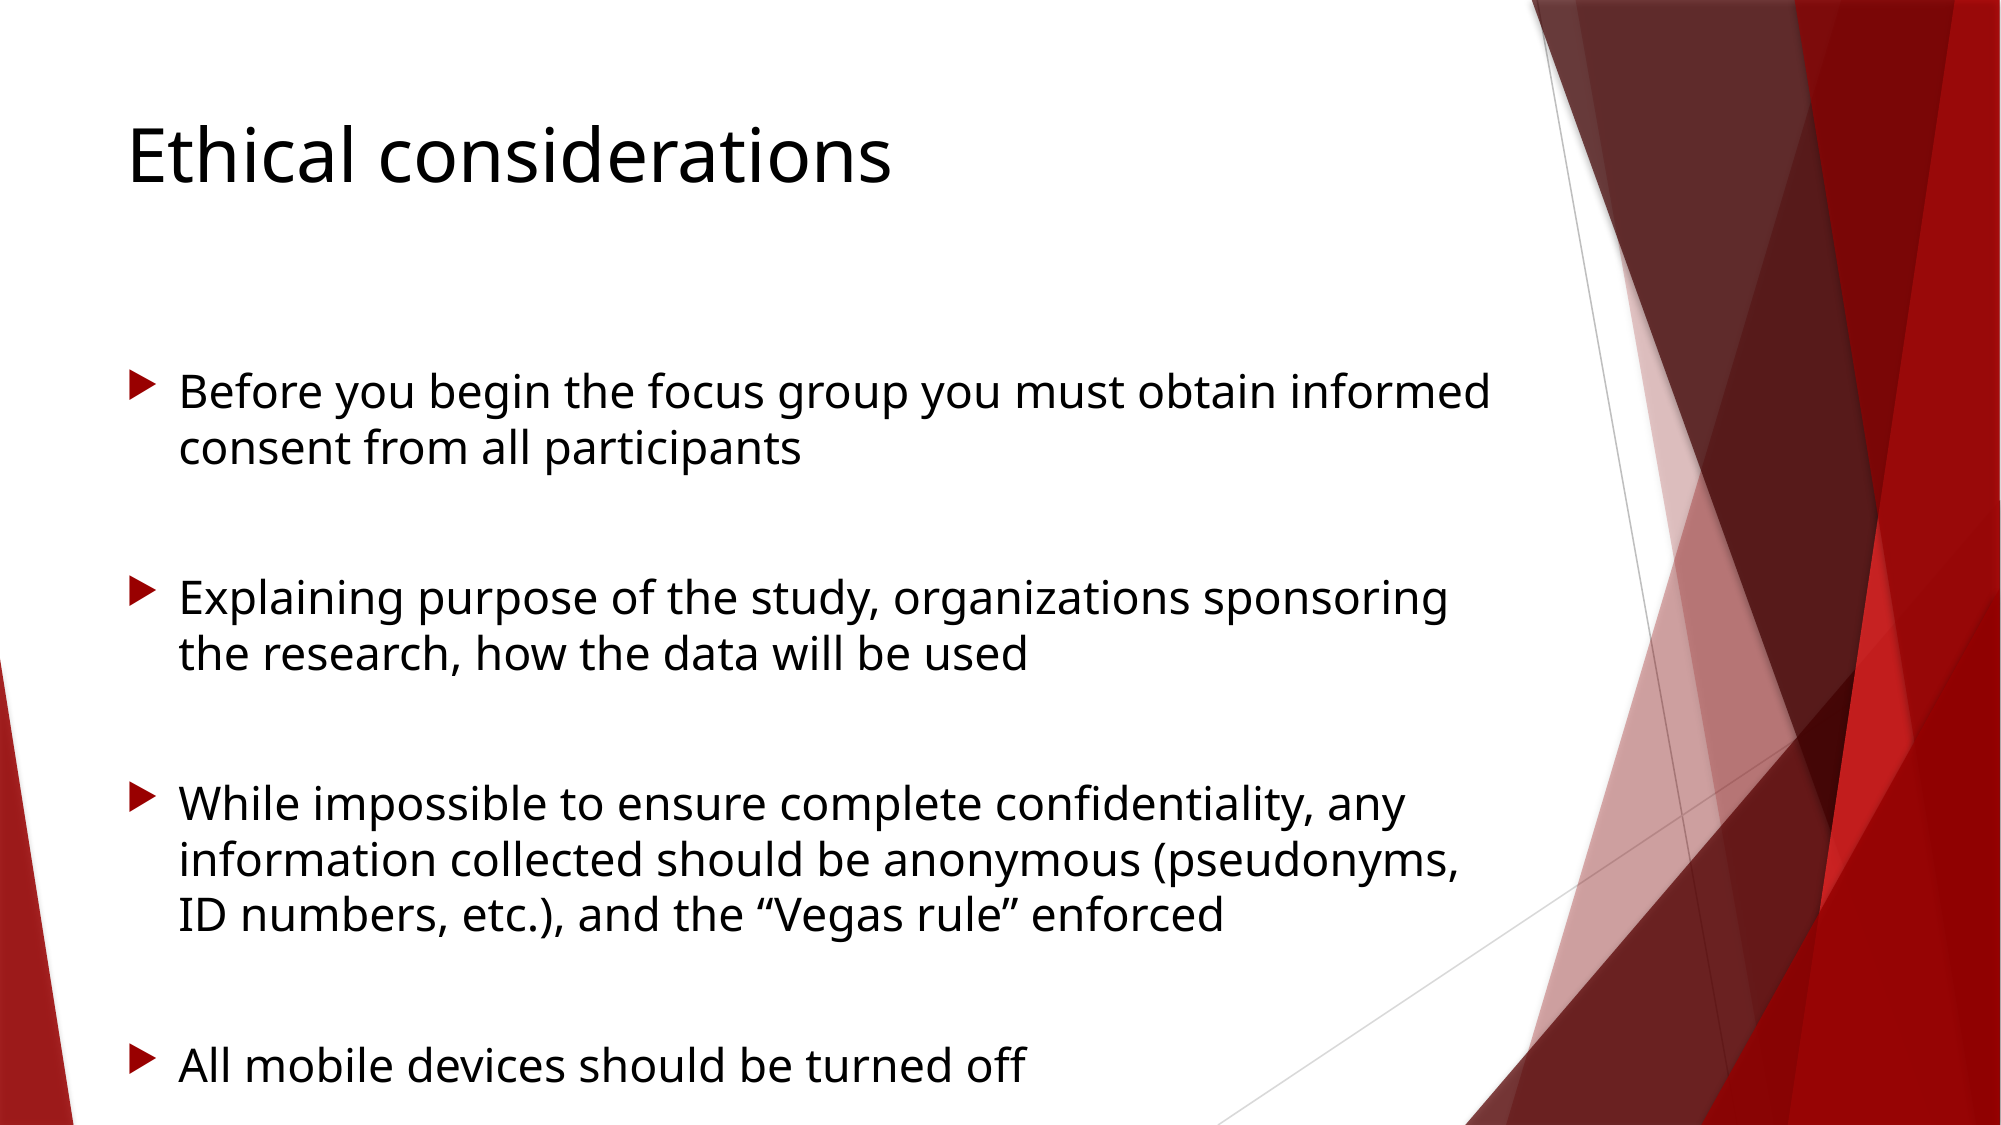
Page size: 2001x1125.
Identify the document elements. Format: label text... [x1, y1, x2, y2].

title Ethical considerations [111, 99, 1522, 317]
list Before you begin the focus group you must obtain informed consent from all participants Explaining purpose of the study, organizations sponsoring the research, how the data will be used While impossible to ensure complete confidentiality, any information collected should be anonymous (pseudonyms, ID numbers, etc.), and the “Vegas rule” enforced All mobile devices should be turned off [111, 354, 1522, 1102]
